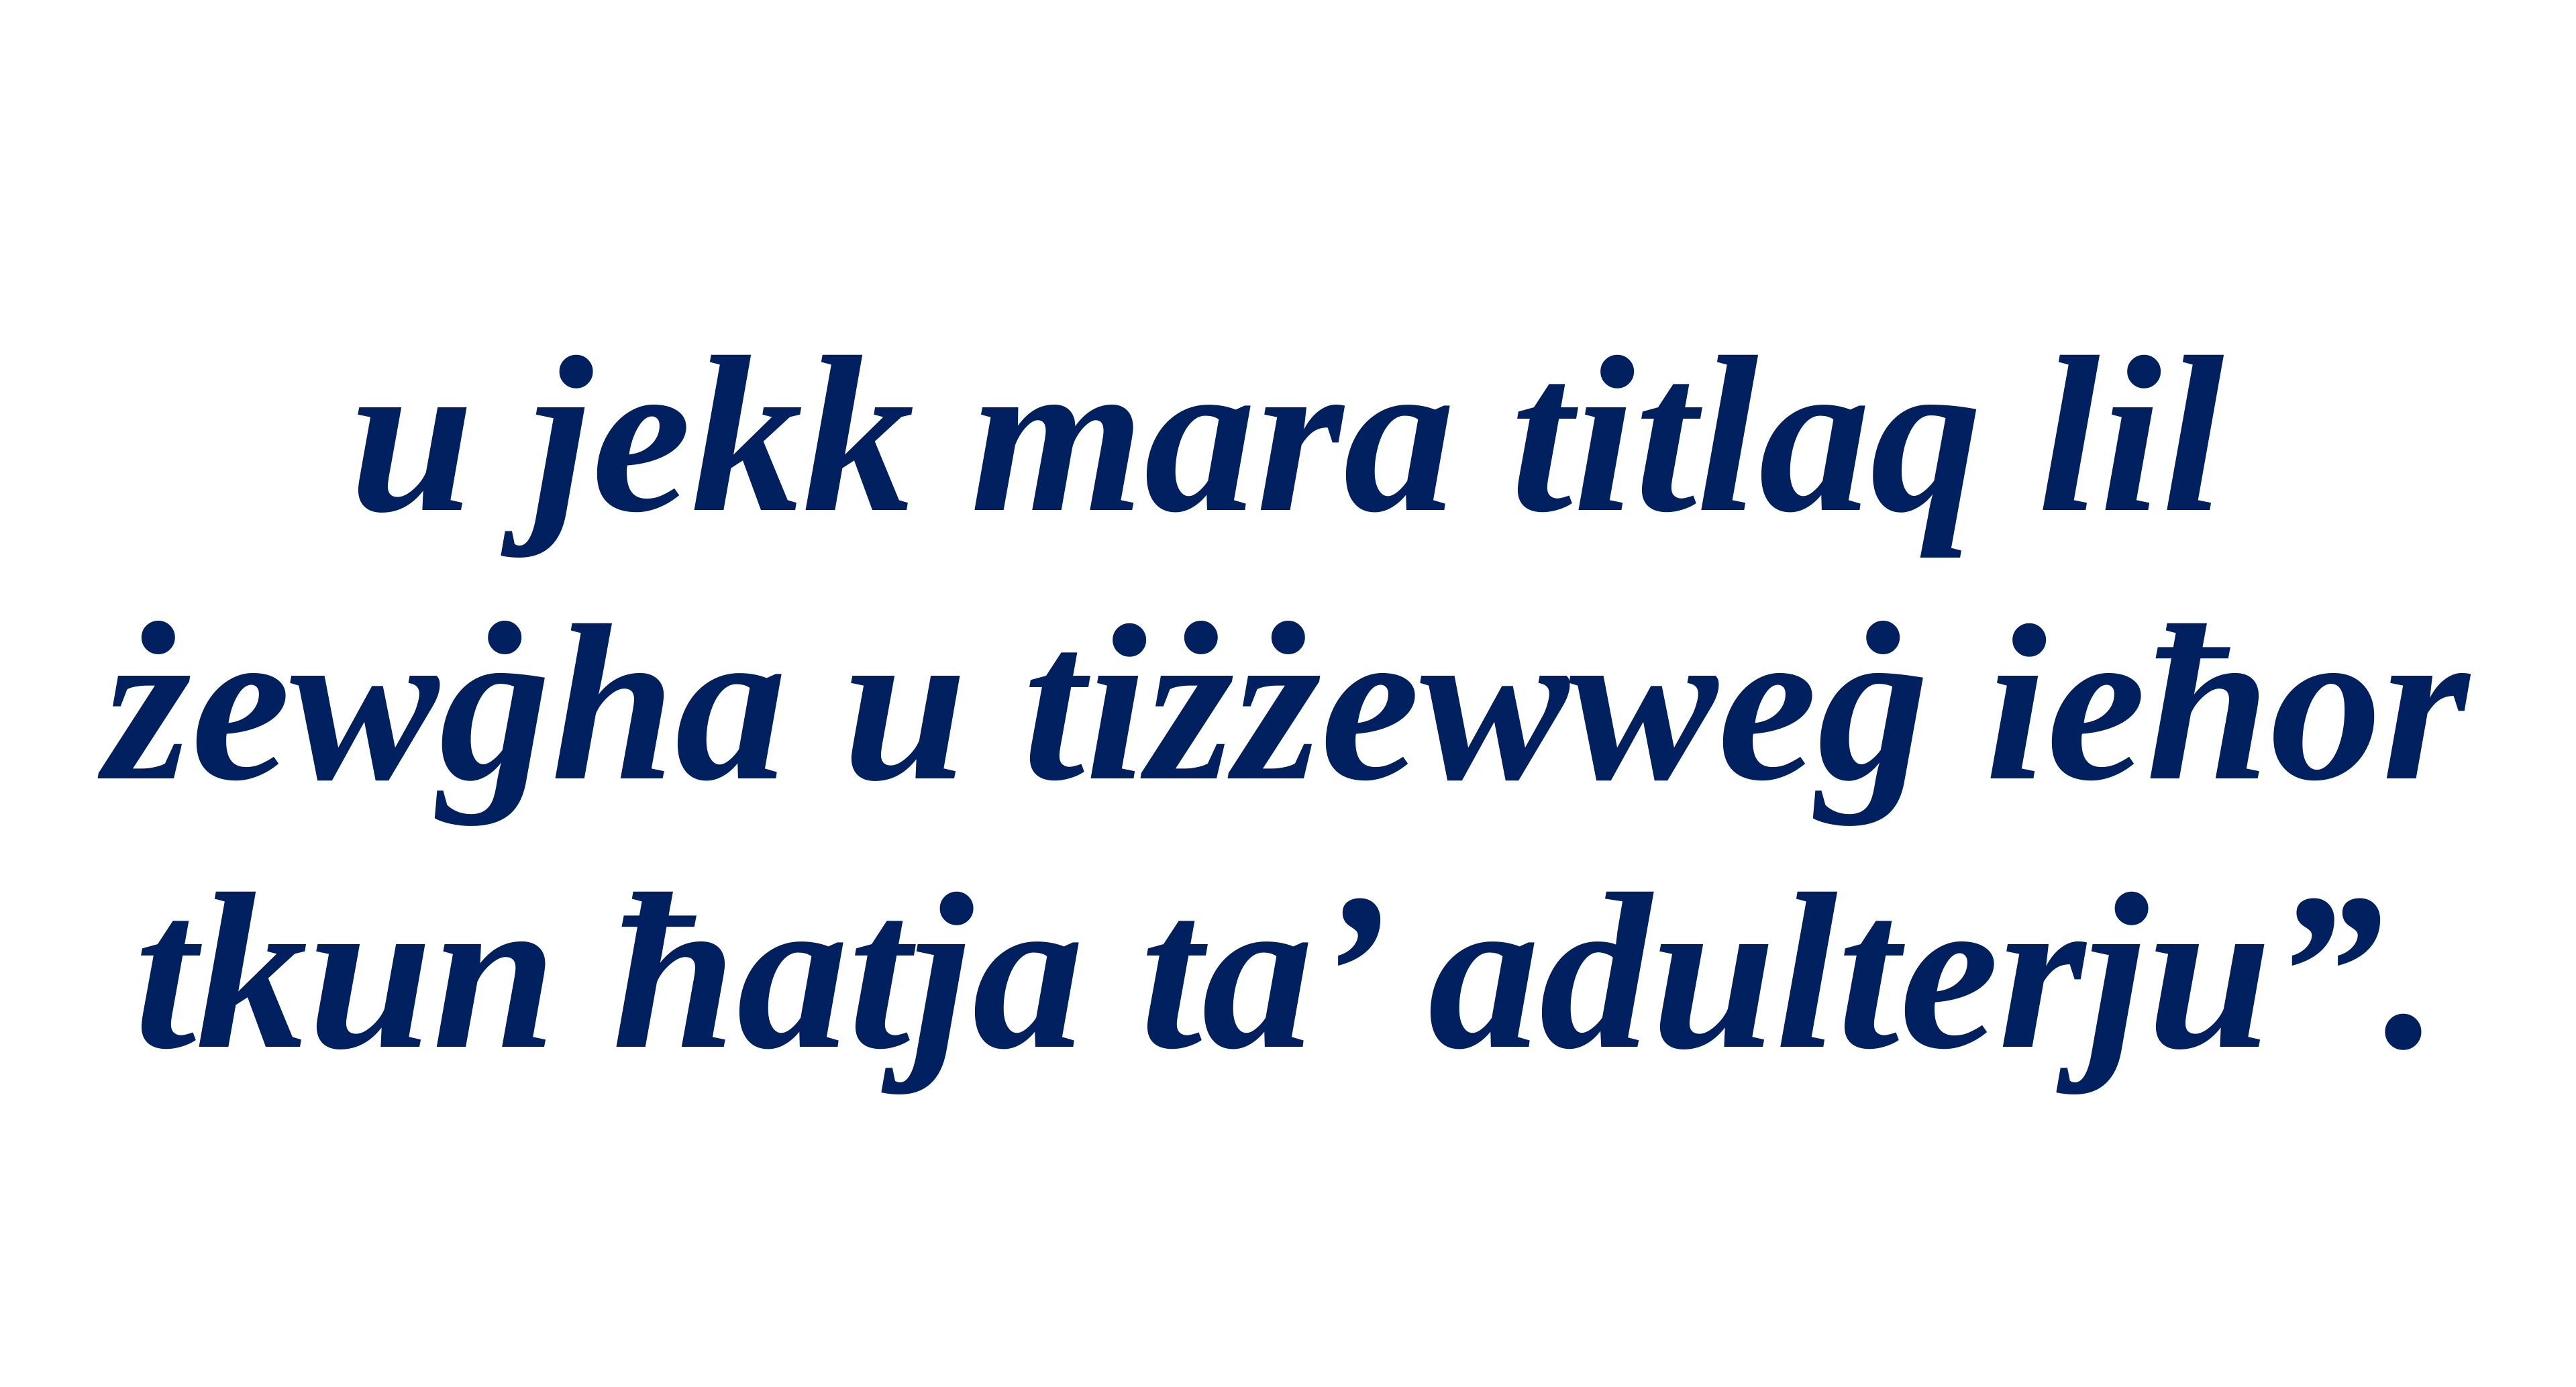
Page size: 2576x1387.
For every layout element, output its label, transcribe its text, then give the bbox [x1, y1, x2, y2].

text_box u jekk mara titlaq lil żewġha u tiżżewweġ ieħor tkun ħatja ta’ adulterju”. [51, 282, 2524, 1097]
